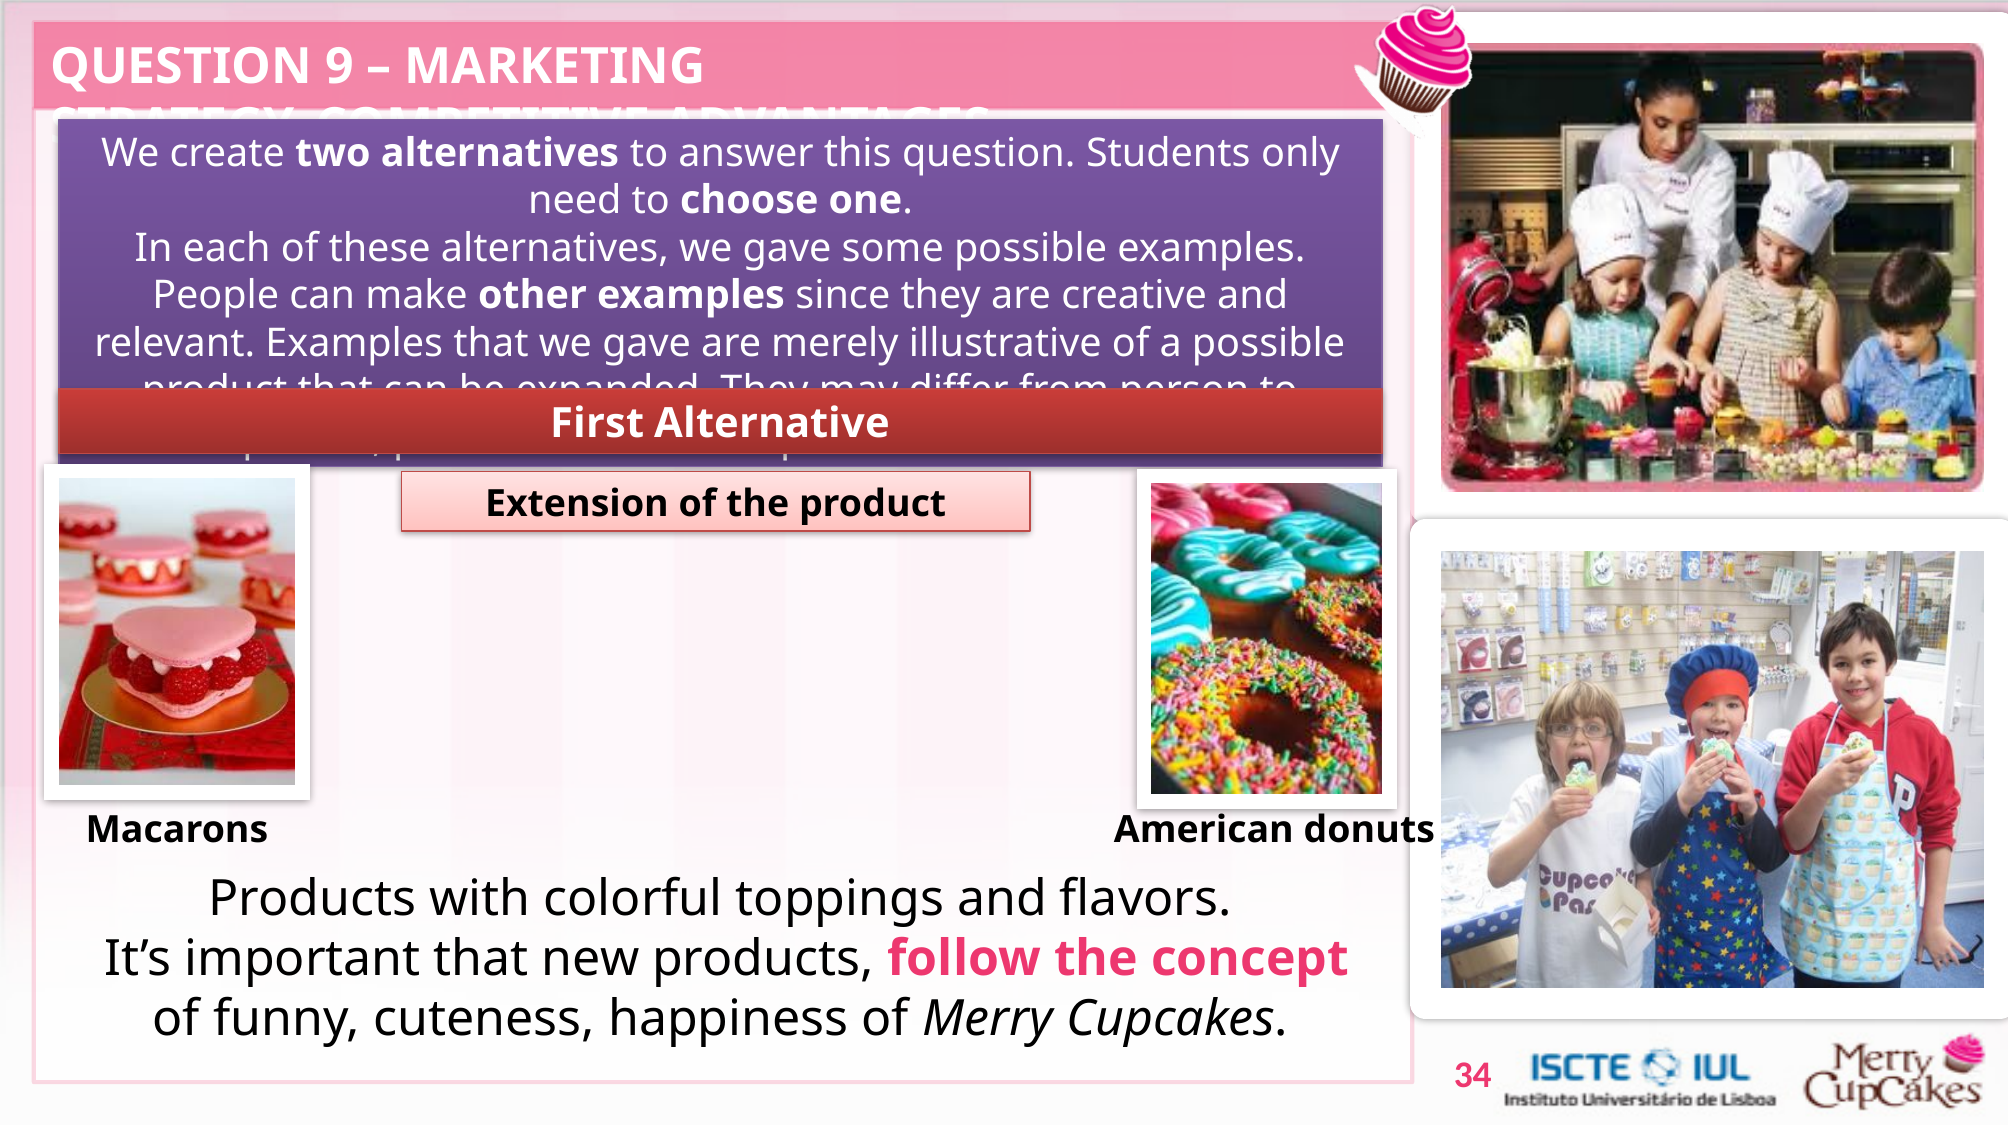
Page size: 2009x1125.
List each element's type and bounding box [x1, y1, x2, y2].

picture [0, 0, 2008, 1125]
text_box [33, 6, 1489, 1083]
